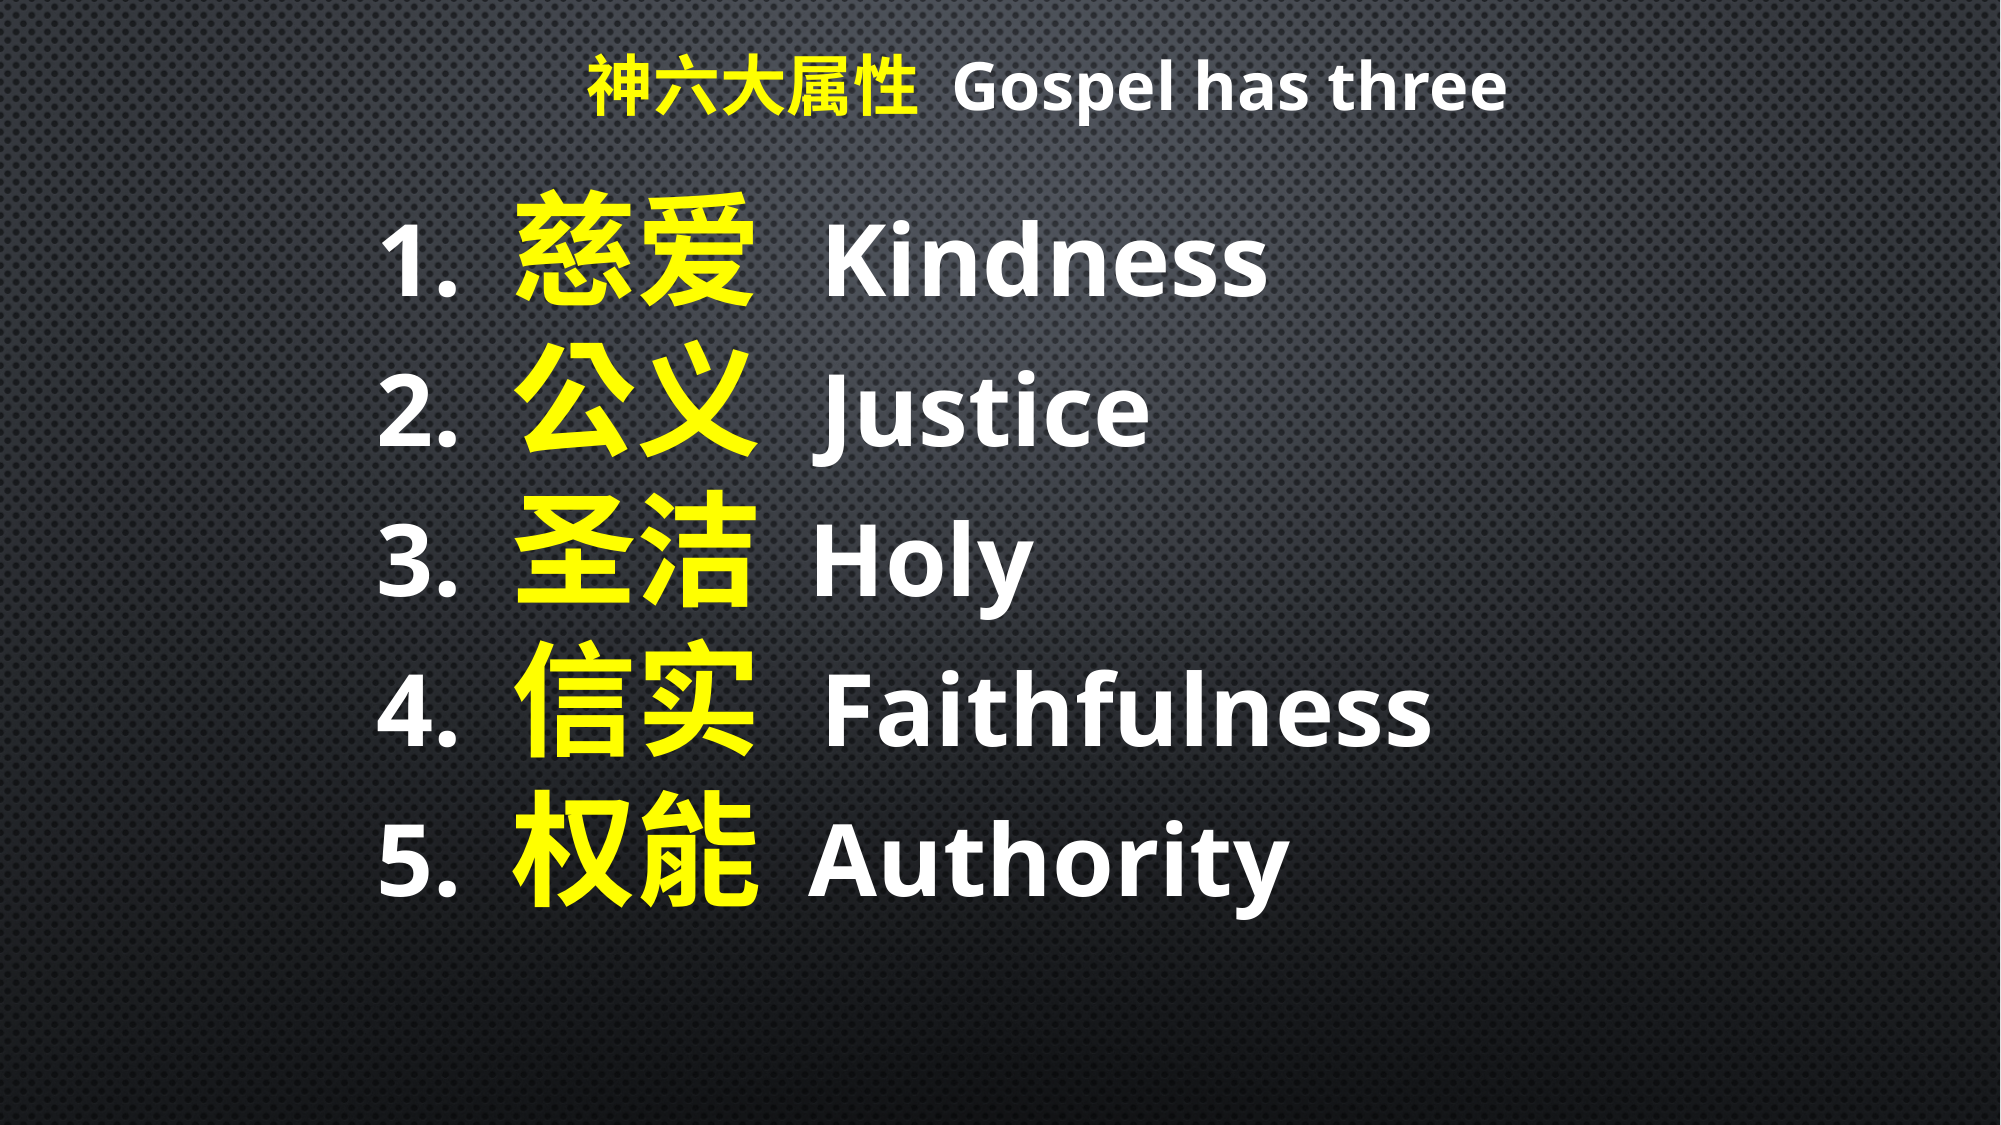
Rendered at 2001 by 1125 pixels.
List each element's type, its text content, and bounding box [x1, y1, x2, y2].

text_box 神六大属性 Gospel has three [571, 36, 1524, 132]
text_box 1. 慈爱 Kindness 2. 公义 Justice 3. 圣洁 Holy 4. 信实 Faithfulness 5. 权能 Authority [361, 164, 1450, 930]
